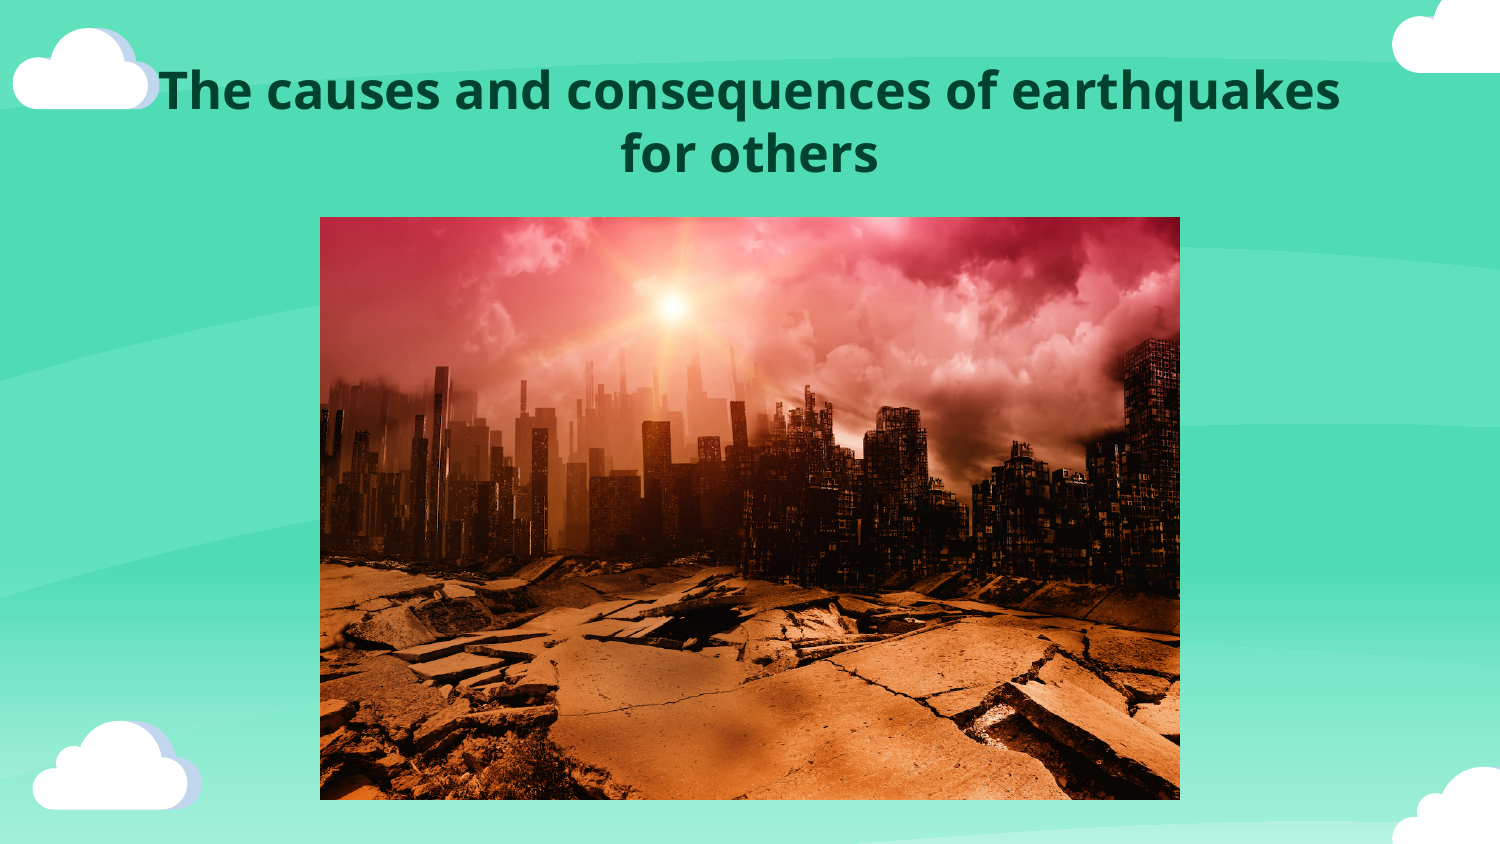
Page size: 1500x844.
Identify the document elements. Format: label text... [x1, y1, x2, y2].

title The causes and consequences of earthquakes for others [118, 72, 1382, 167]
picture [320, 216, 1180, 800]
